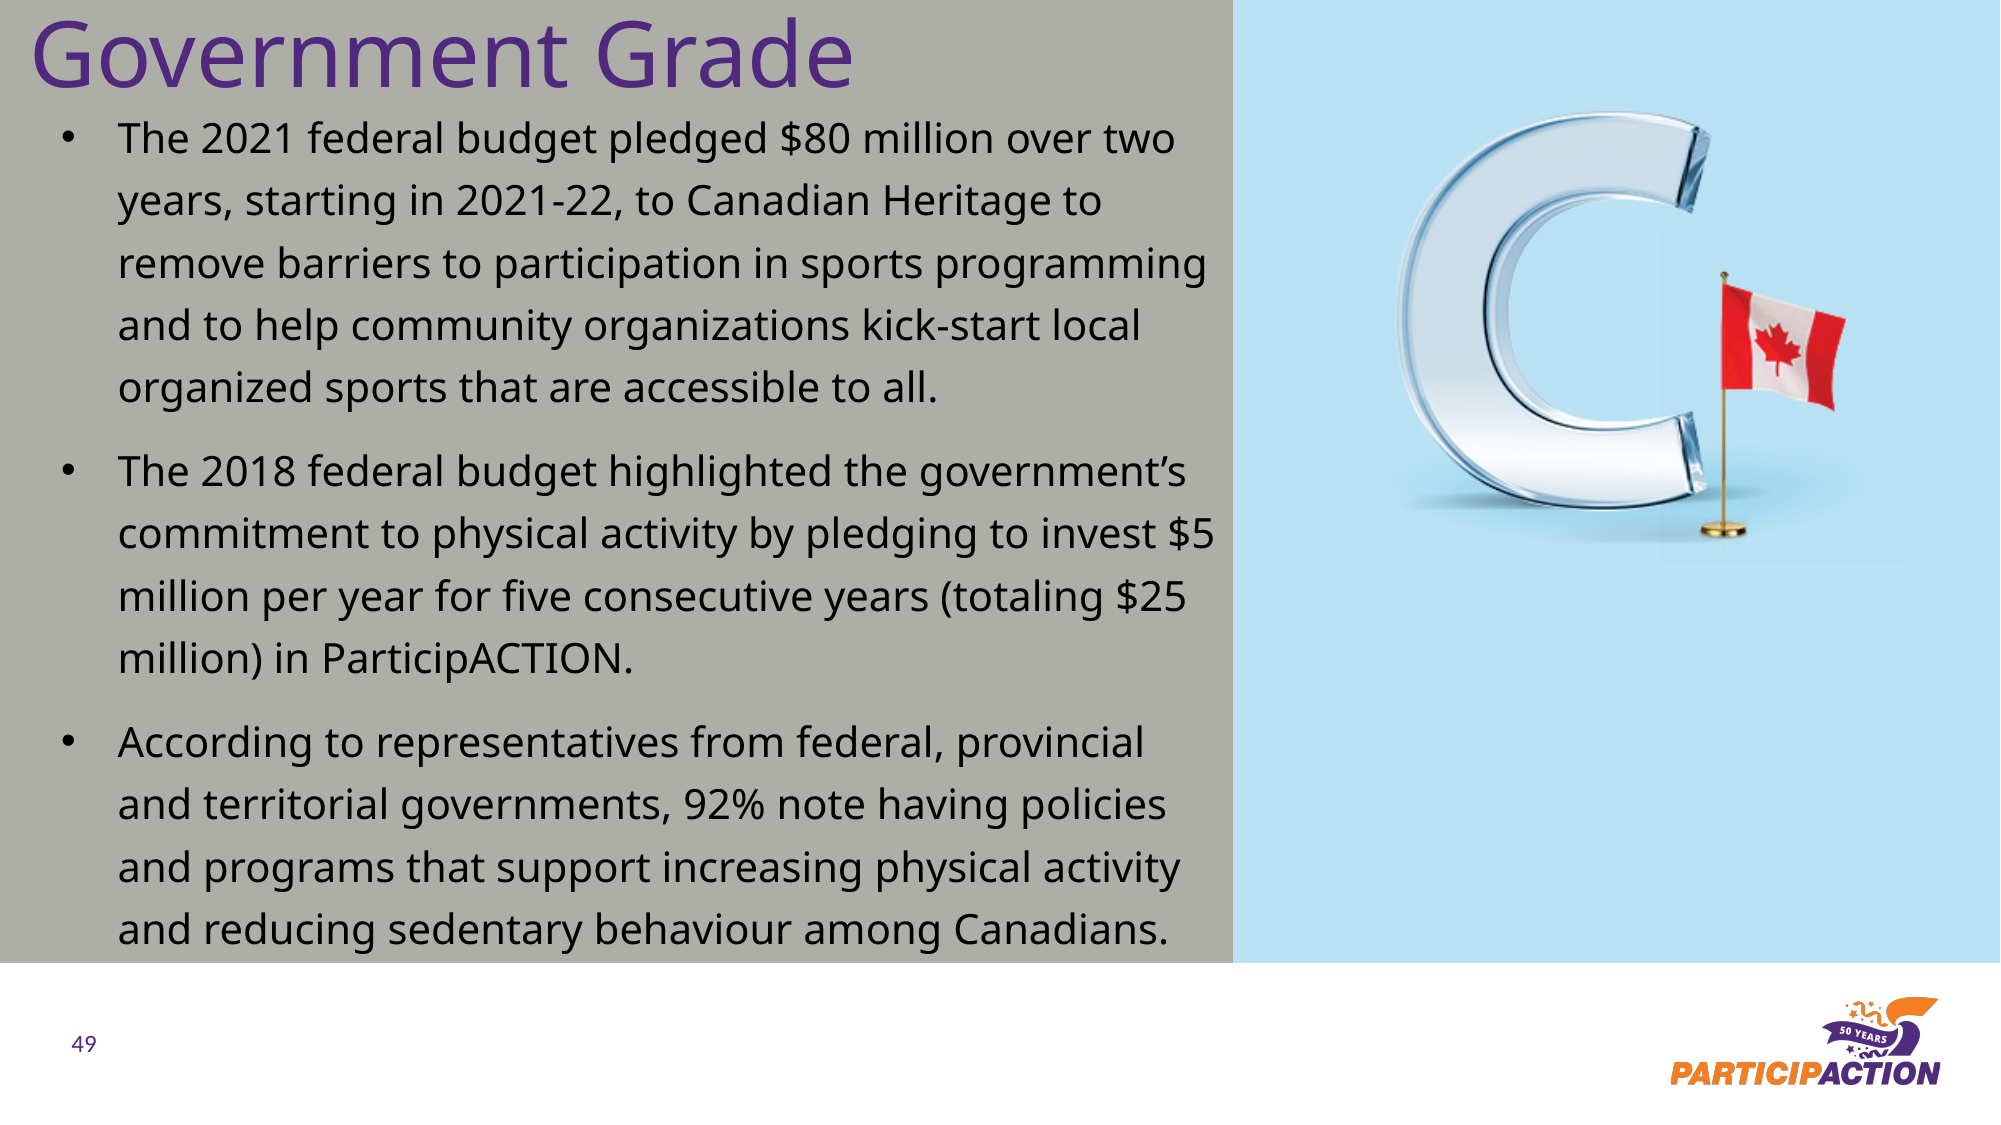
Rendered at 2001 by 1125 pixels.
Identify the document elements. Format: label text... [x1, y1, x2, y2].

list The 2021 federal budget pledged $80 million over two years, starting in 2021-22, to Canadian Heritage to remove barriers to participation in sports programming and to help community organizations kick-start local organized sports that are accessible to all. The 2018 federal budget highlighted the government’s commitment to physical activity by pledging to invest $5 million per year for five consecutive years (totaling $25 million) in ParticipACTION. According to representatives from federal, provincial and territorial governments, 92% note having policies and programs that support increasing physical activity and reducing sedentary behaviour among Canadians. [46, 91, 1234, 965]
picture [1233, 0, 2000, 963]
list Government Grade [14, 0, 1094, 116]
